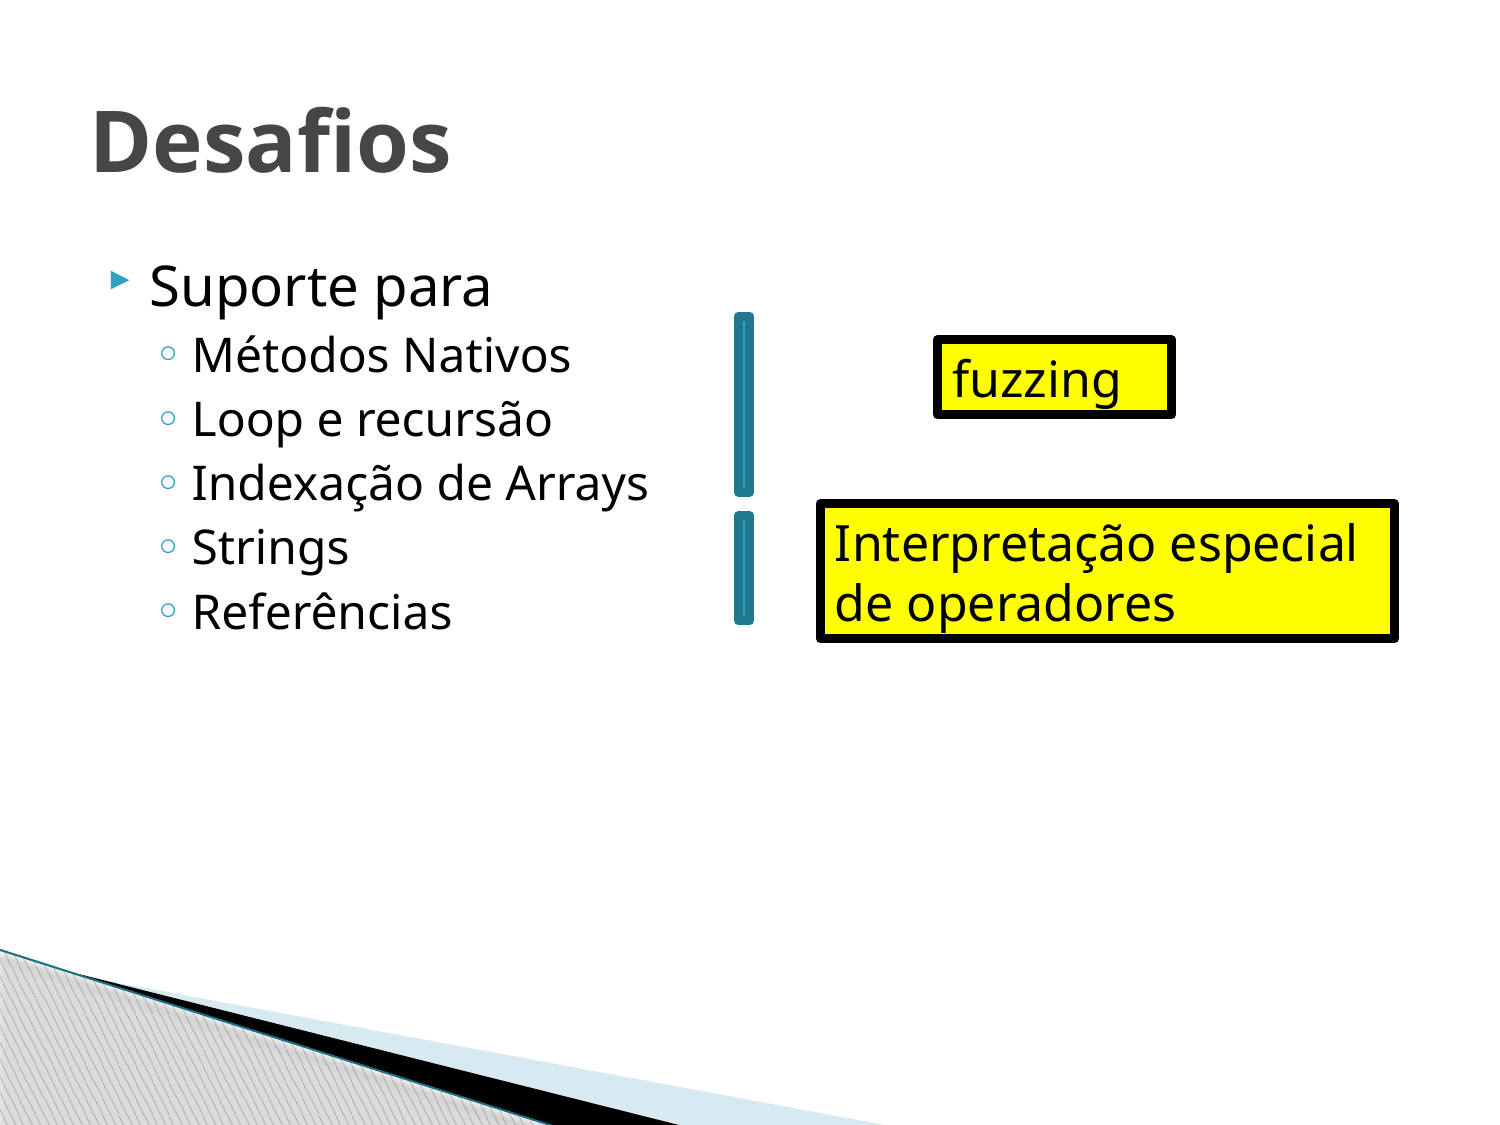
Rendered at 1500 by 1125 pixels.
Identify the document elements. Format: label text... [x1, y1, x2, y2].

title Desafios [75, 45, 1425, 233]
list Suporte para Métodos Nativos Loop e recursão Indexação de Arrays Strings Referências [75, 243, 1425, 986]
text_box Interpretação especial de operadores [816, 499, 1399, 643]
text_box fuzzing [933, 335, 1176, 419]
text_box [734, 511, 754, 625]
text_box [734, 312, 754, 497]
